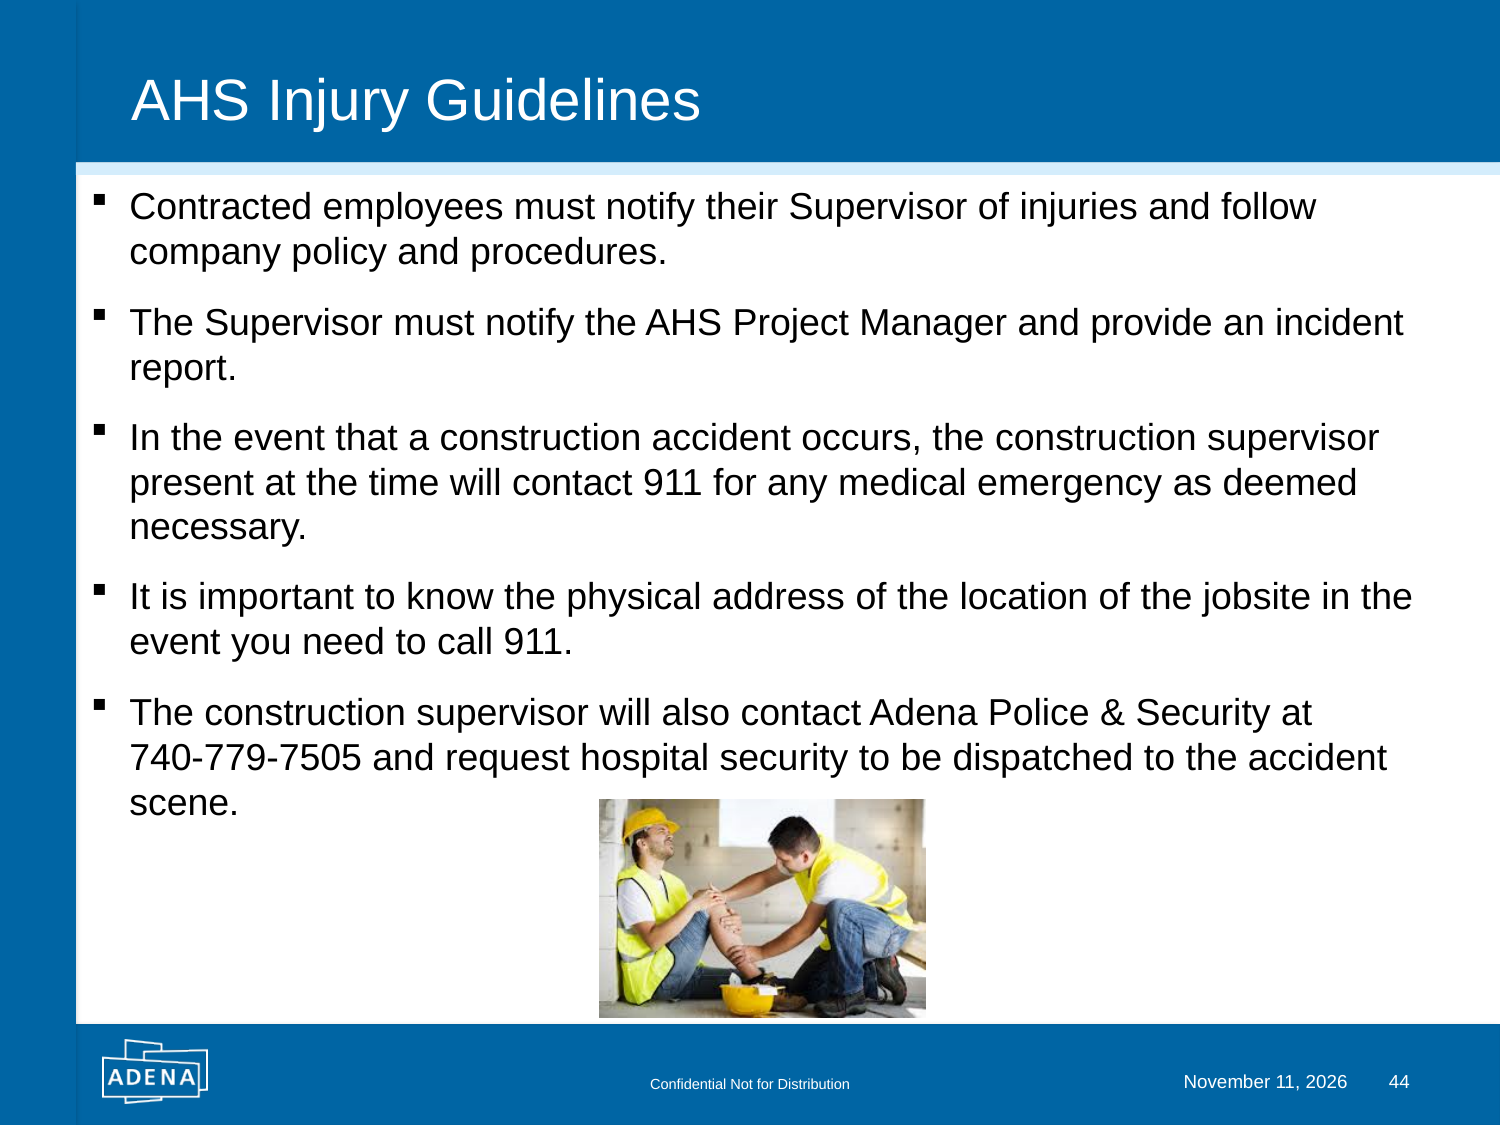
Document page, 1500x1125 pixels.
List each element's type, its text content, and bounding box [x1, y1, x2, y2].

title AHS Injury Guidelines [116, 18, 1425, 174]
picture [599, 799, 927, 1018]
picture [102, 1039, 208, 1104]
list Contracted employees must notify their Supervisor of injuries and follow company policy and procedures. The Supervisor must notify the AHS Project Manager and provide an incident report. In the event that a construction accident occurs, the construction supervisor present at the time will contact 911 for any medical emergency as deemed necessary. It is important to know the physical address of the location of the jobsite in the event you need to call 911. The construction supervisor will also contact Adena Police & Security at 740-779-7505 and request hospital security to be dispatched to the accident scene. [75, 174, 1450, 1025]
